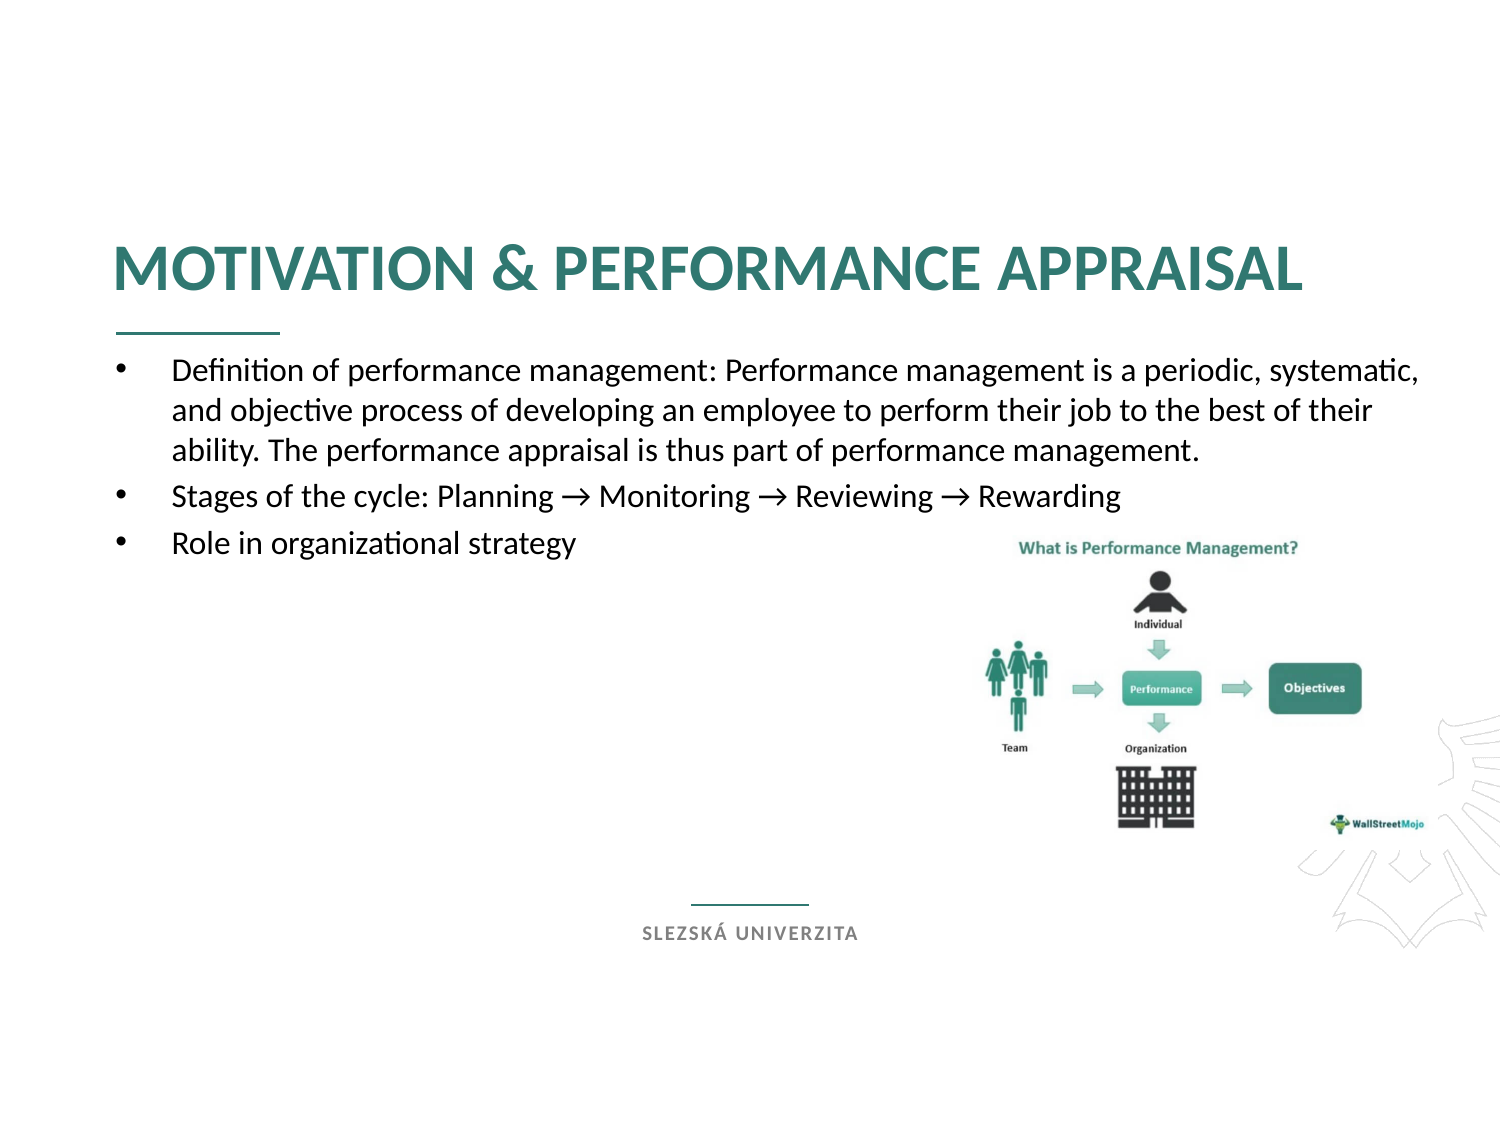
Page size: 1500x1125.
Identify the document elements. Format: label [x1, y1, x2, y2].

picture [0, 140, 1500, 985]
text_box [623, 904, 877, 953]
